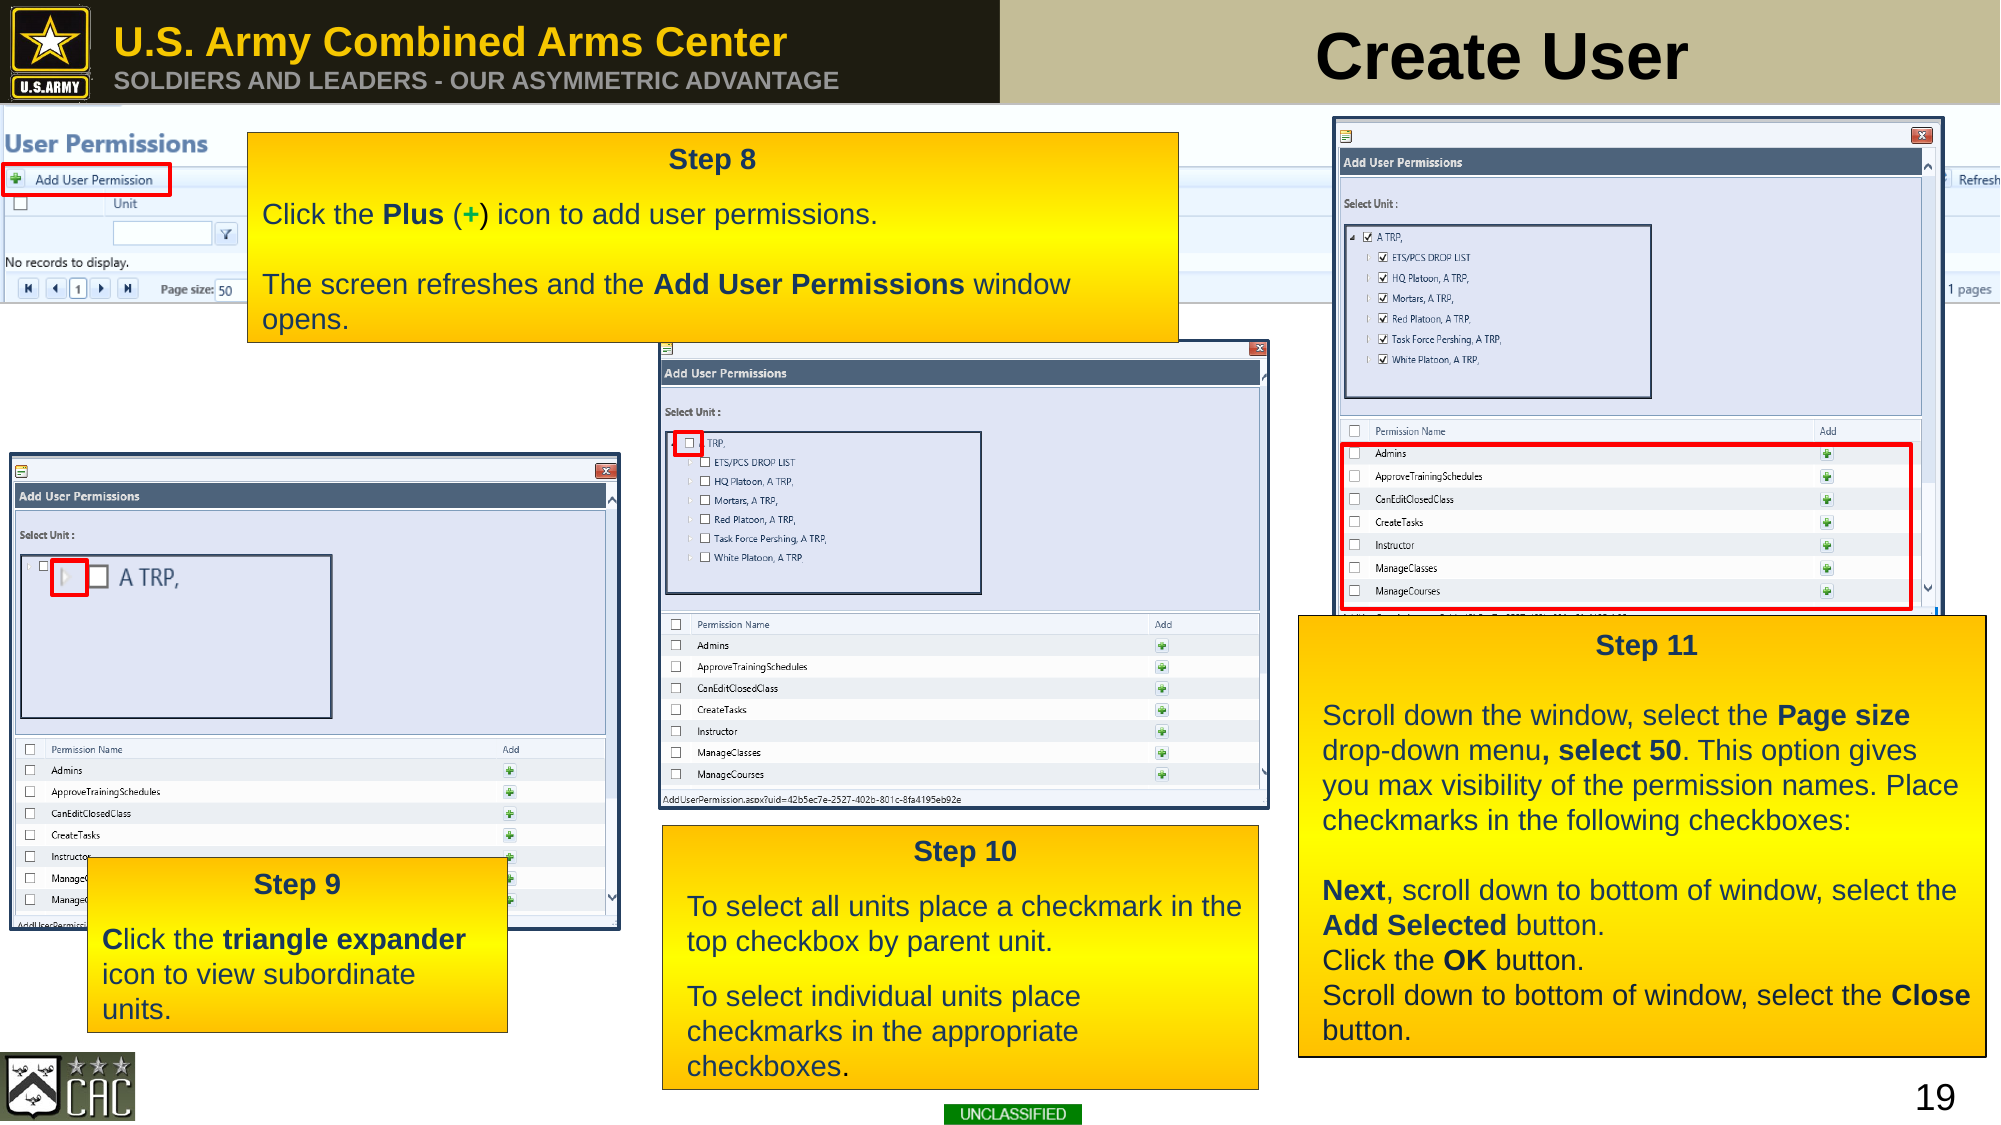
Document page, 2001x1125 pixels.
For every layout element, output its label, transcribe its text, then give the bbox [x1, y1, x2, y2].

text_box Step 10 To select all units place a checkmark in the top checkbox by parent unit. To select individual units place checkmarks in the appropriate checkboxes. [662, 825, 1259, 1090]
picture [944, 1099, 1082, 1125]
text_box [1335, 119, 1942, 630]
text_box Step 9 Click the triangle expander icon to view subordinate units. [87, 938, 508, 1033]
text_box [660, 341, 1267, 807]
text_box Step 8 Click the Plus (+) icon to add user permissions. The screen refreshes and the Add User Permissions window opens. [247, 314, 1179, 343]
picture [0, 1052, 136, 1121]
text_box 19 [1899, 1065, 2000, 1125]
text_box Step 11 Scroll down the window, select the Page size drop-down menu, select 50. This option gives you max visibility of the permission names. Place checkmarks in the following checkboxes: Next, scroll down to bottom of window, select the Add Selected button. Click the OK button. Scroll down to bottom of window, select the Close button. [1297, 614, 1988, 1059]
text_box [11, 455, 618, 928]
text_box Create User [1005, 5, 2000, 101]
picture [0, 104, 2000, 303]
picture [3, 3, 98, 103]
